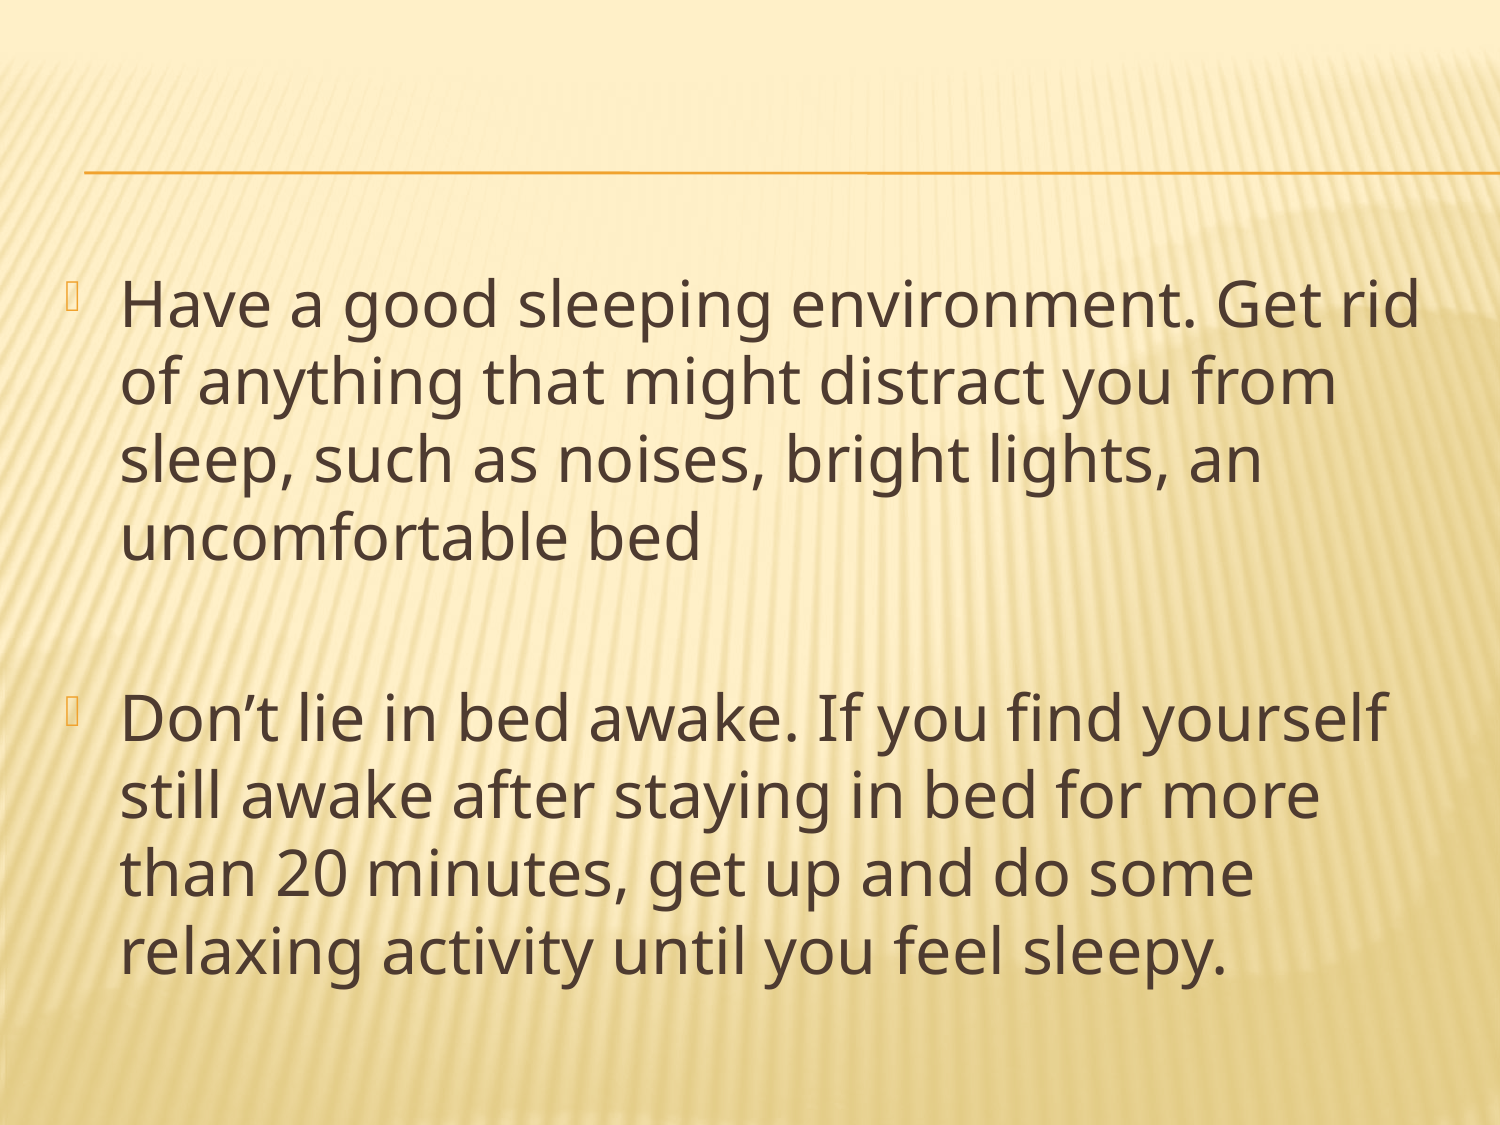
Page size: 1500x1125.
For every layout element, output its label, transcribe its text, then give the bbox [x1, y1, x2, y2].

list Have a good sleeping environment. Get rid of anything that might distract you from sleep, such as noises, bright lights, an uncomfortable bed Don’t lie in bed awake. If you find yourself still awake after staying in bed for more than 20 minutes, get up and do some relaxing activity until you feel sleepy. [50, 254, 1475, 998]
